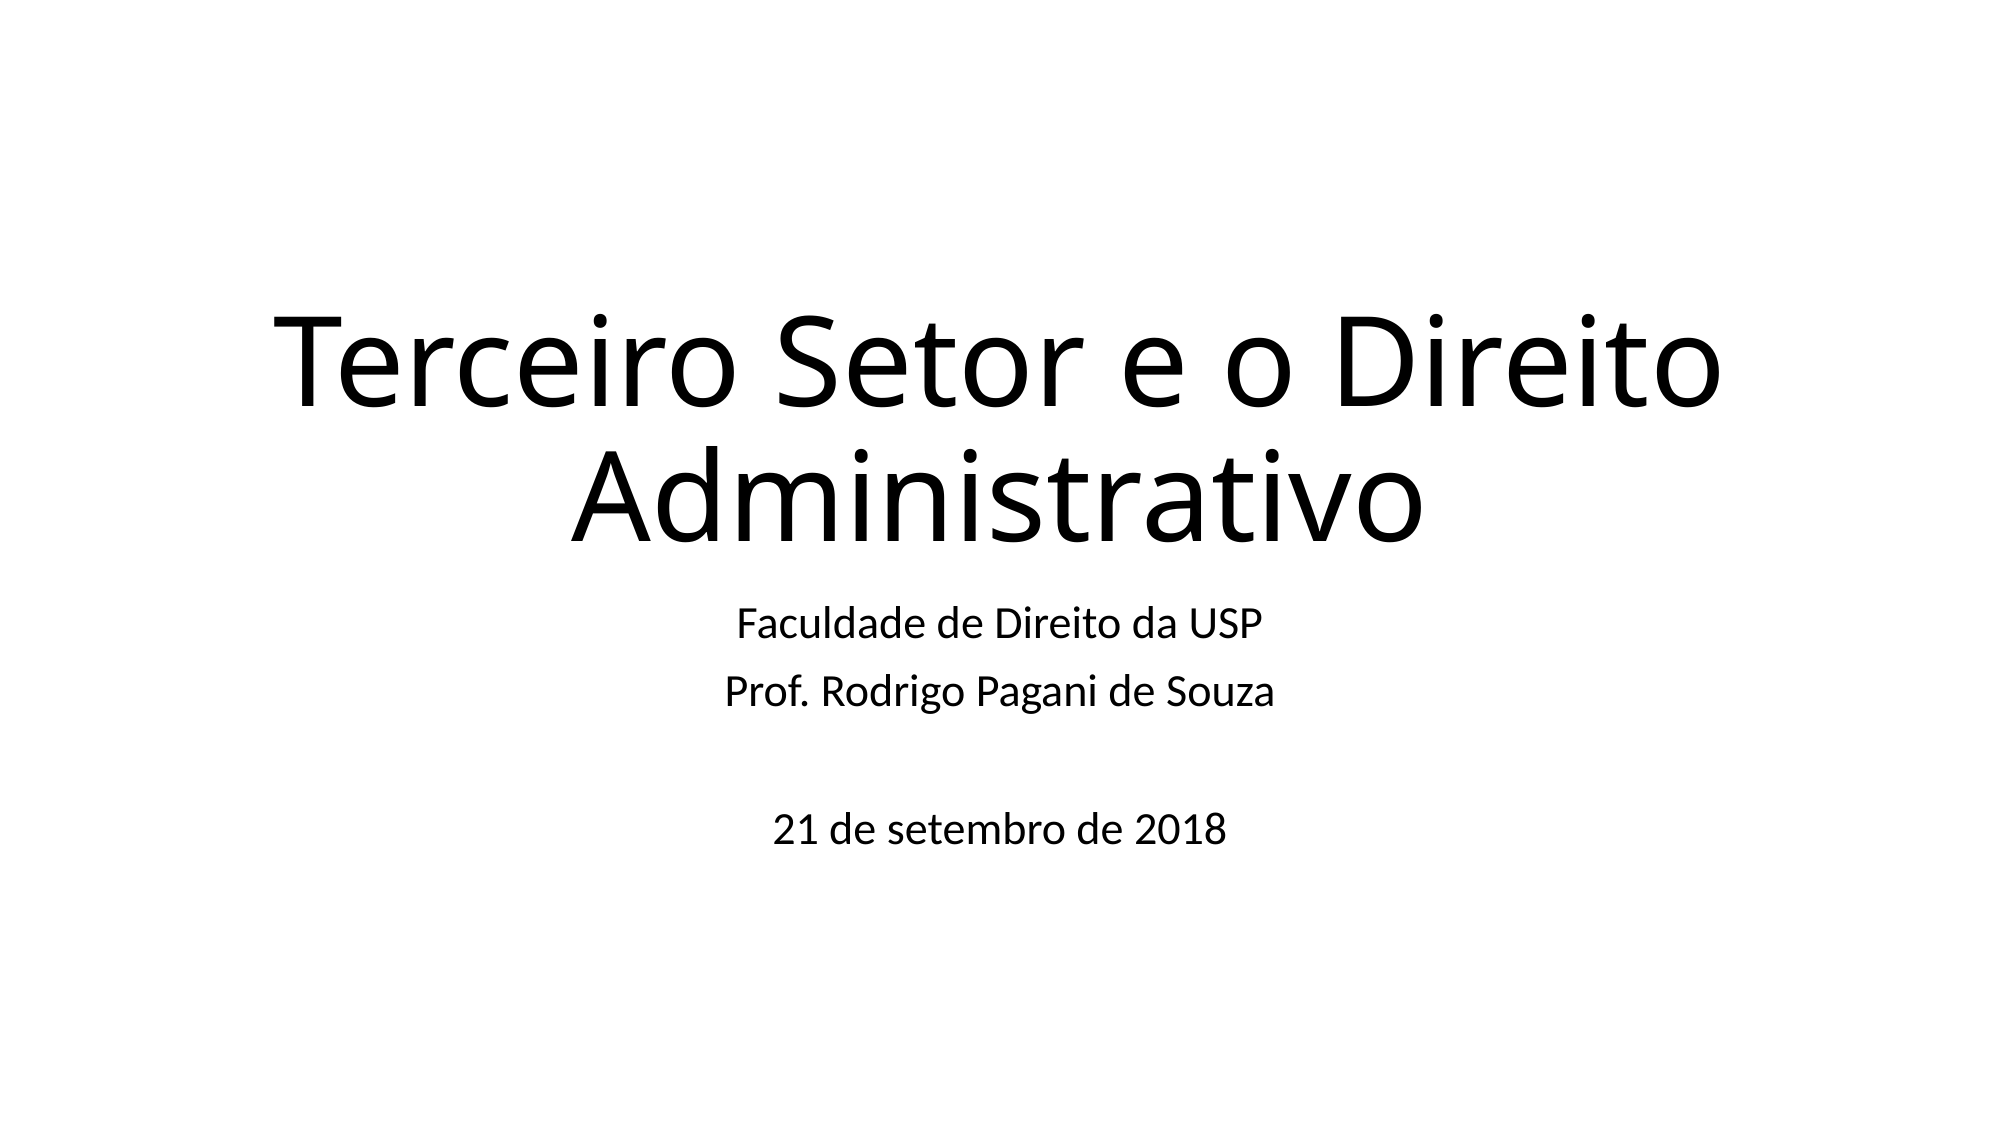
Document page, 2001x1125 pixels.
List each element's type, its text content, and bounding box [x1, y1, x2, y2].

title Terceiro Setor e o Direito Administrativo [249, 184, 1750, 576]
subtitle Faculdade de Direito da USP Prof. Rodrigo Pagani de Souza 21 de setembro de 2018 [249, 590, 1750, 863]
